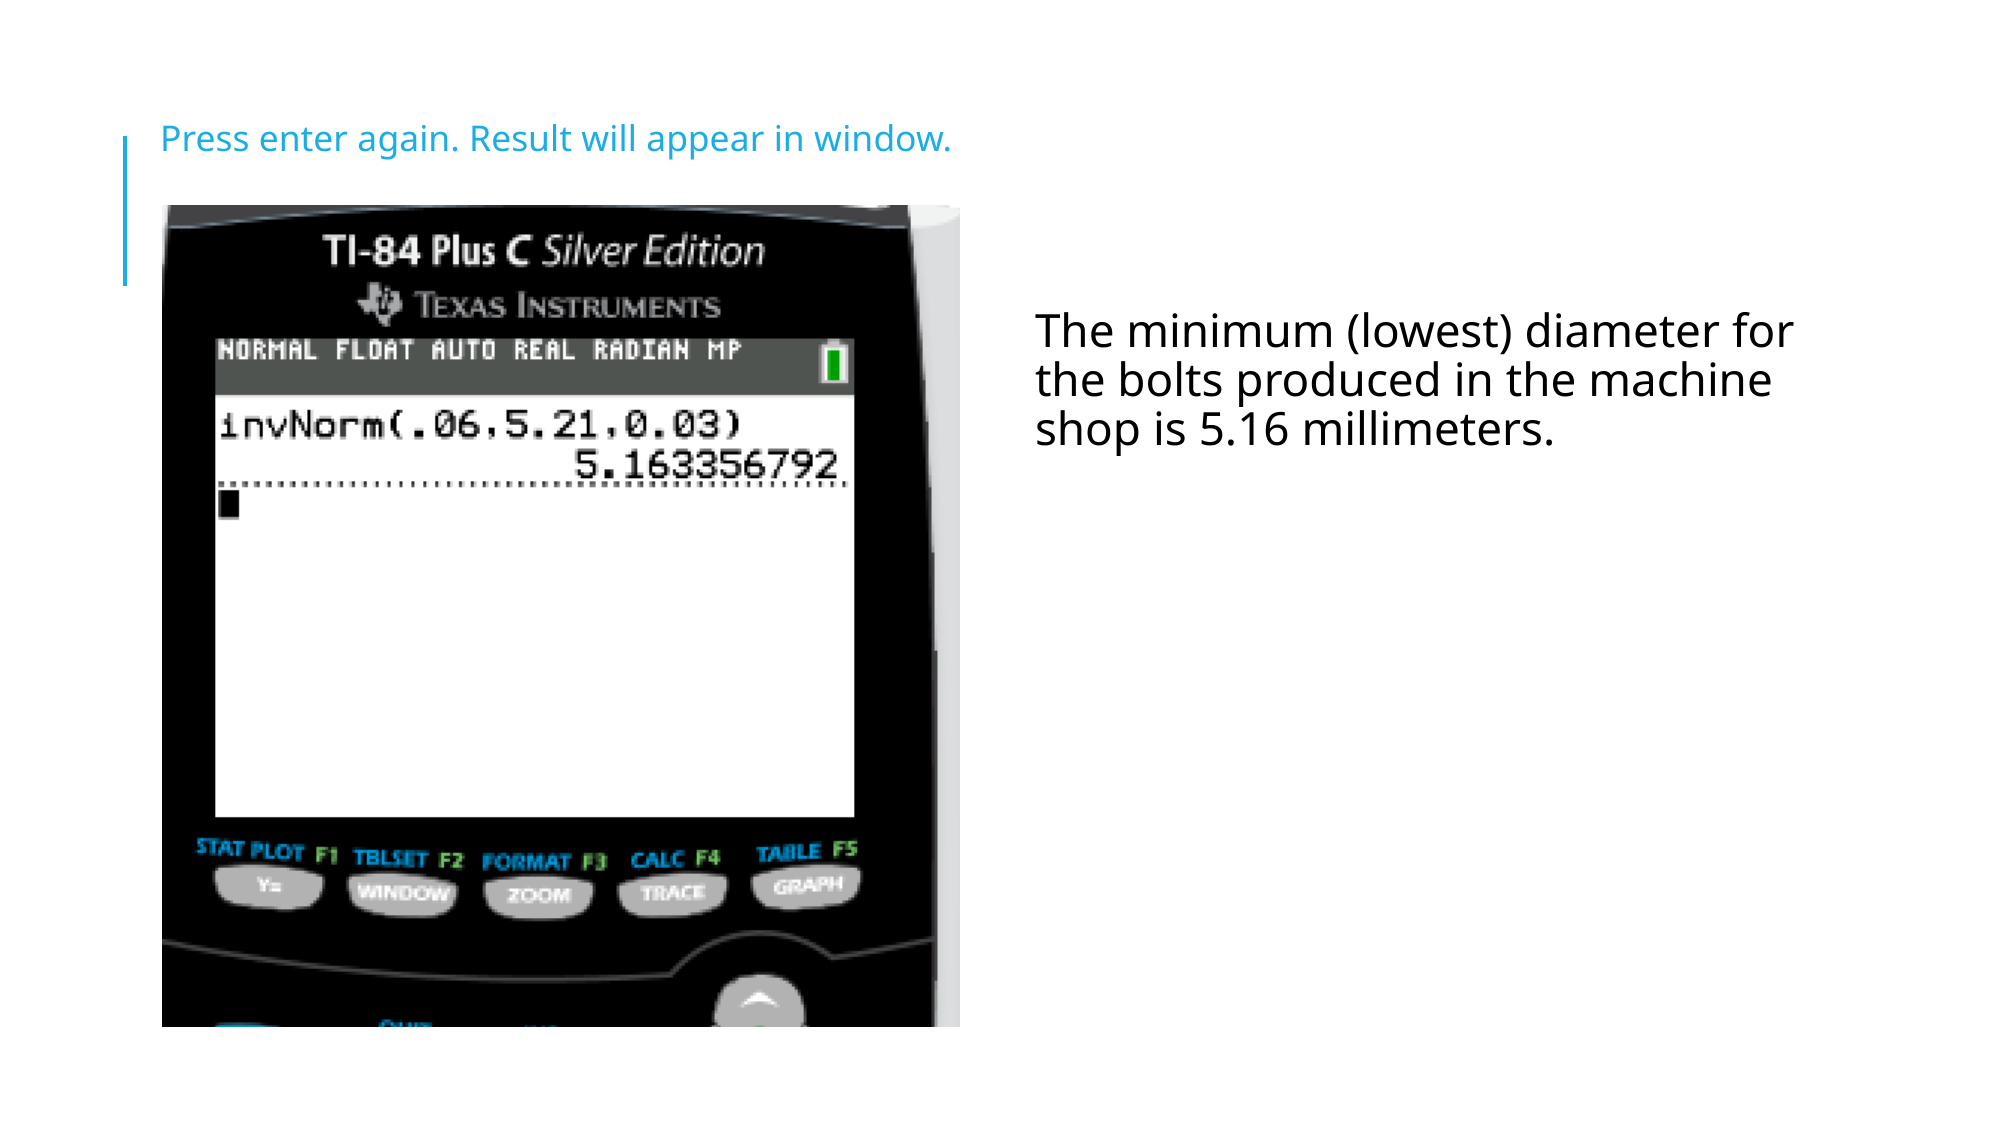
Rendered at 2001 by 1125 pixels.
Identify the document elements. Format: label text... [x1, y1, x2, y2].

list Press enter again. Result will appear in window. [137, 70, 984, 206]
list The minimum (lowest) diameter for the bolts produced in the machine shop is 5.16 millimeters. [1012, 299, 1863, 1016]
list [161, 205, 960, 1027]
